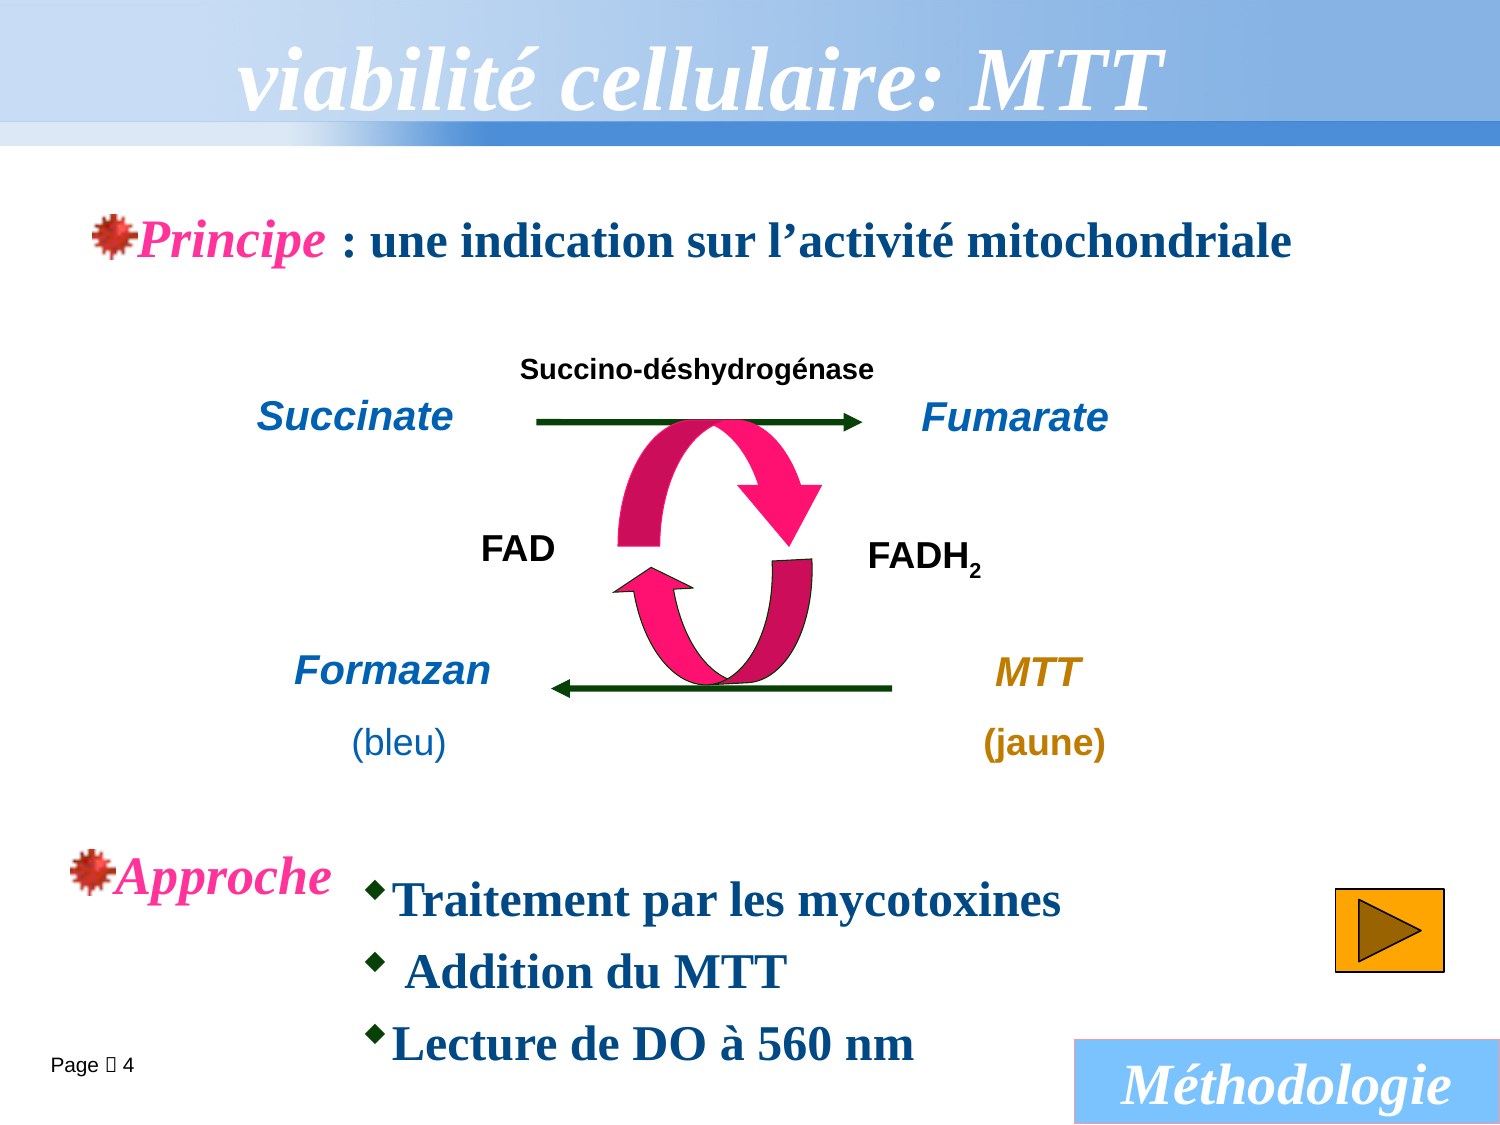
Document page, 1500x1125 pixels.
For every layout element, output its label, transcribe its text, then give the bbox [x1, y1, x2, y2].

text_box viabilité cellulaire: MTT [222, 0, 1326, 137]
list Principe : une indication sur l’activité mitochondriale [92, 211, 1404, 280]
text_box Approche [55, 832, 391, 913]
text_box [227, 342, 1166, 772]
picture [70, 849, 116, 896]
text_box [1335, 889, 1445, 973]
text_box Traitement par les mycotoxines Addition du MTT Lecture de DO à 560 nm [345, 847, 1500, 1078]
text_box Méthodologie [1074, 1039, 1500, 1124]
picture [0, 0, 1500, 1125]
